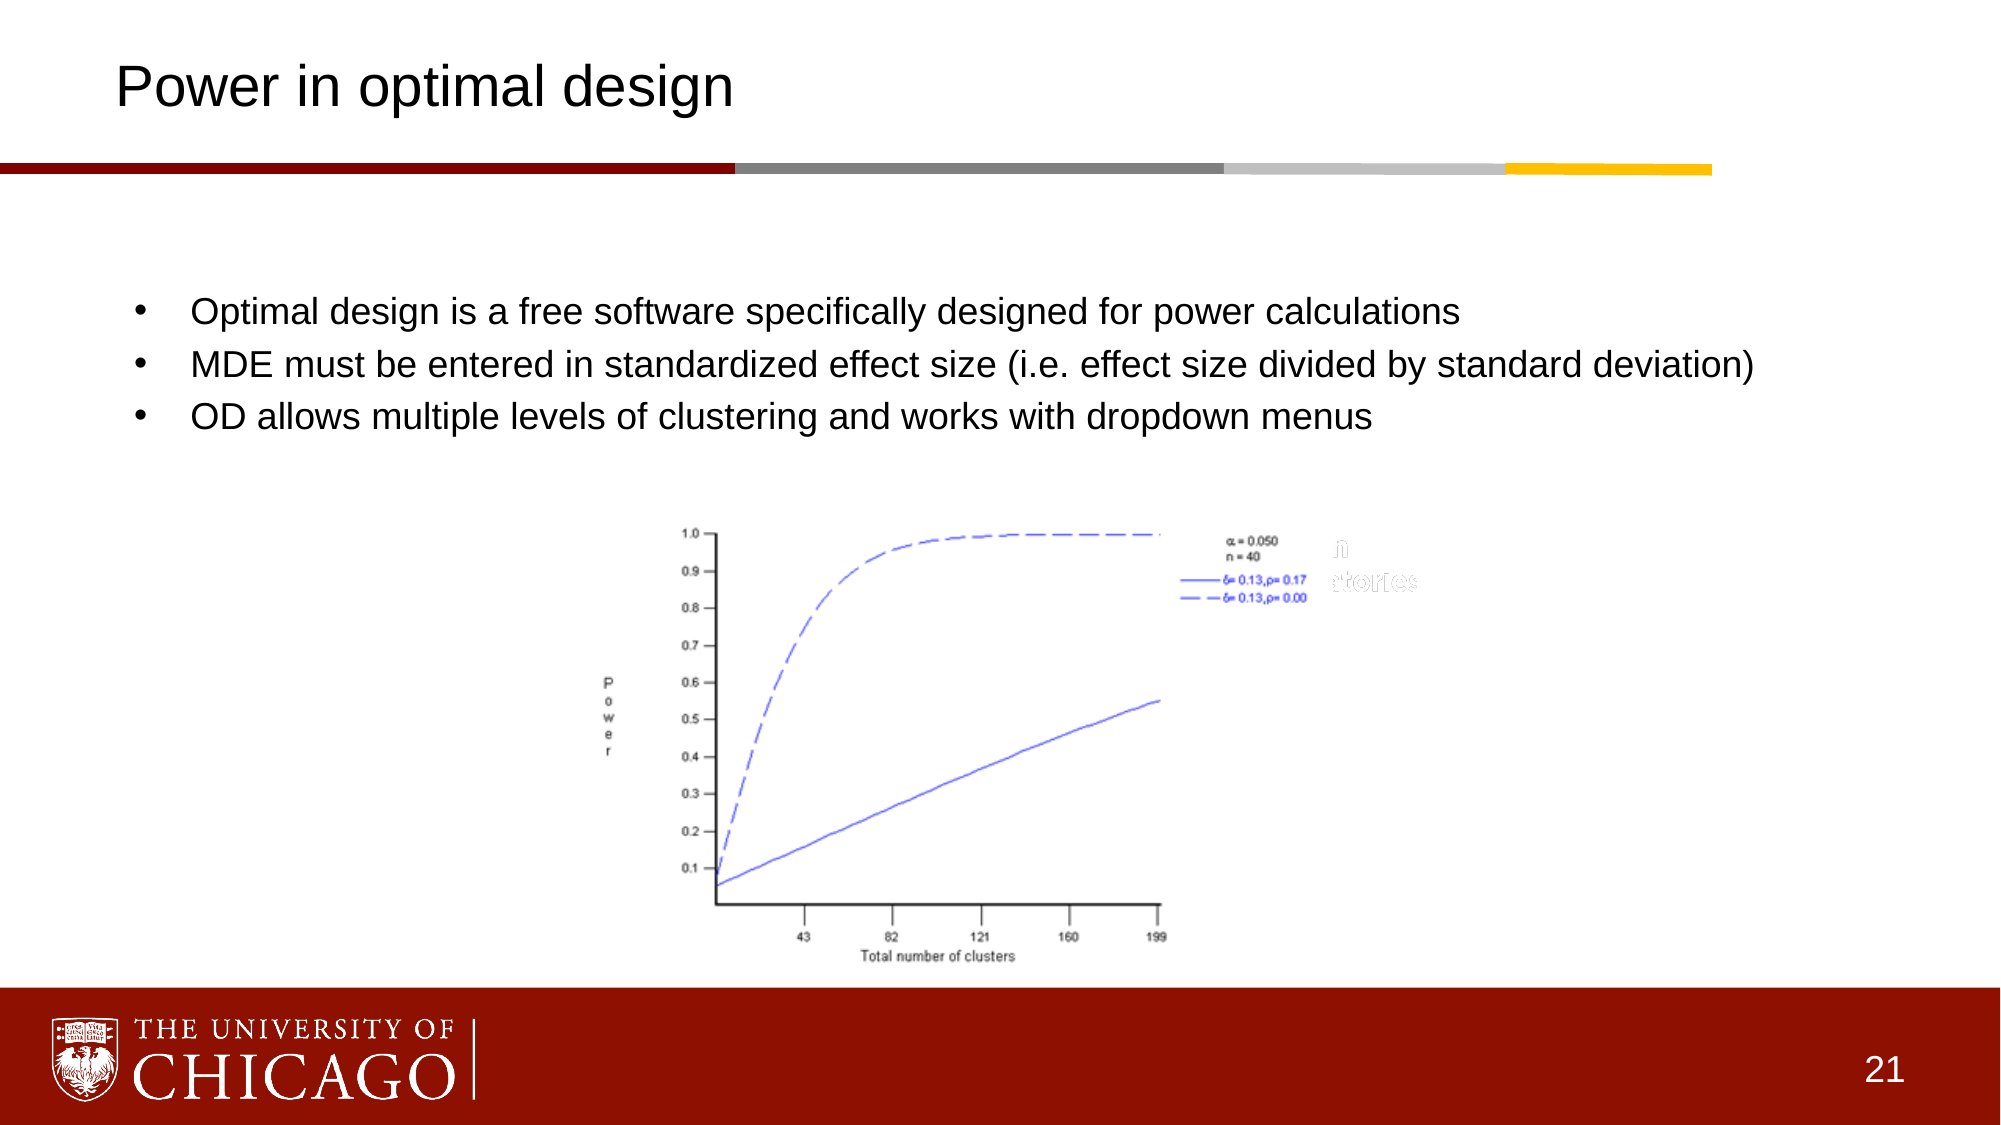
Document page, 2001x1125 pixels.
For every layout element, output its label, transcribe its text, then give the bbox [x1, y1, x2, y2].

picture [546, 470, 1333, 980]
list Optimal design is a free software specifically designed for power calculations MDE must be entered in standardized effect size (i.e. effect size divided by standard deviation) OD allows multiple levels of clustering and works with dropdown menus [100, 279, 1901, 933]
picture [27, 992, 485, 1119]
title Power in optimal design [100, 5, 1901, 161]
